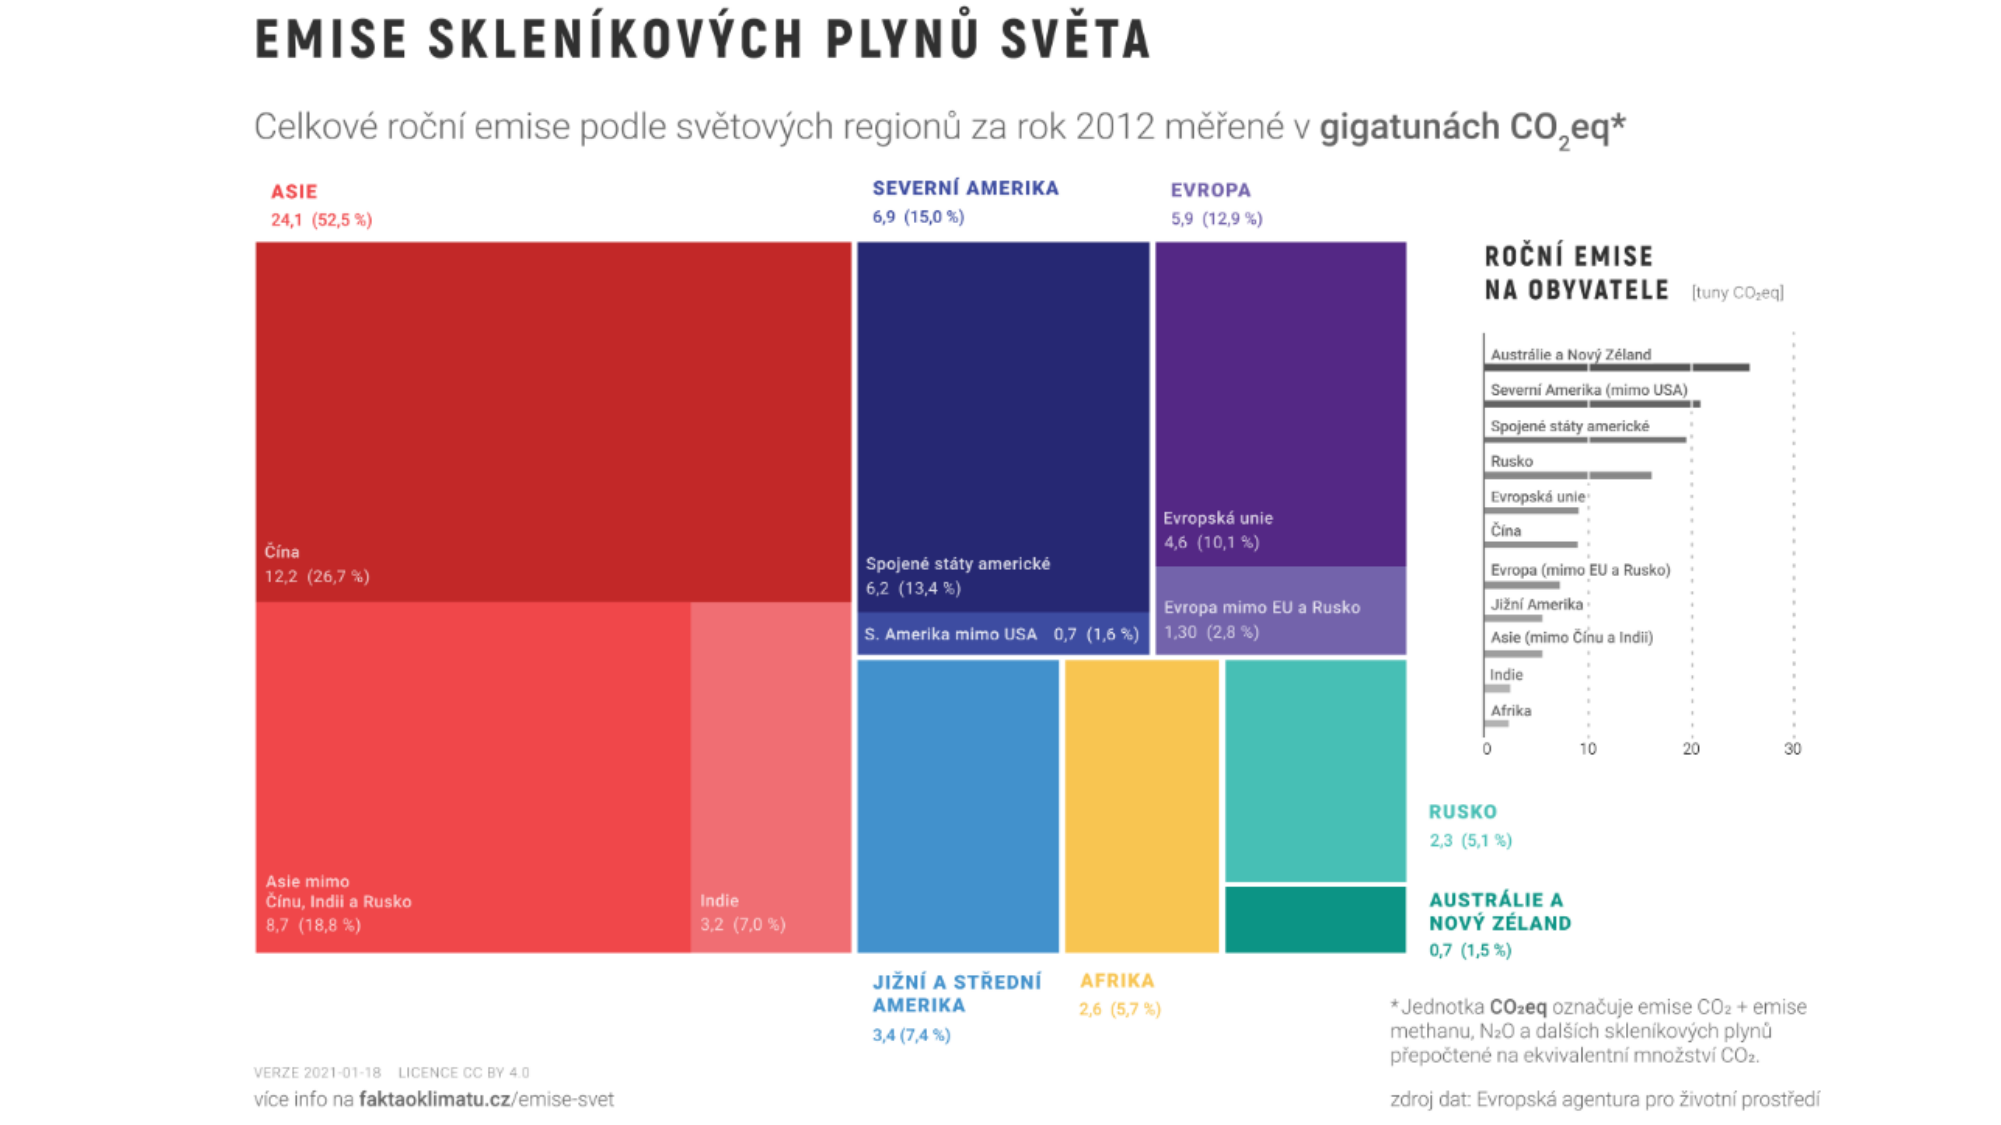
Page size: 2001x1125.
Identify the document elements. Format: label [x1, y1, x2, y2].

picture [232, 0, 1839, 1125]
